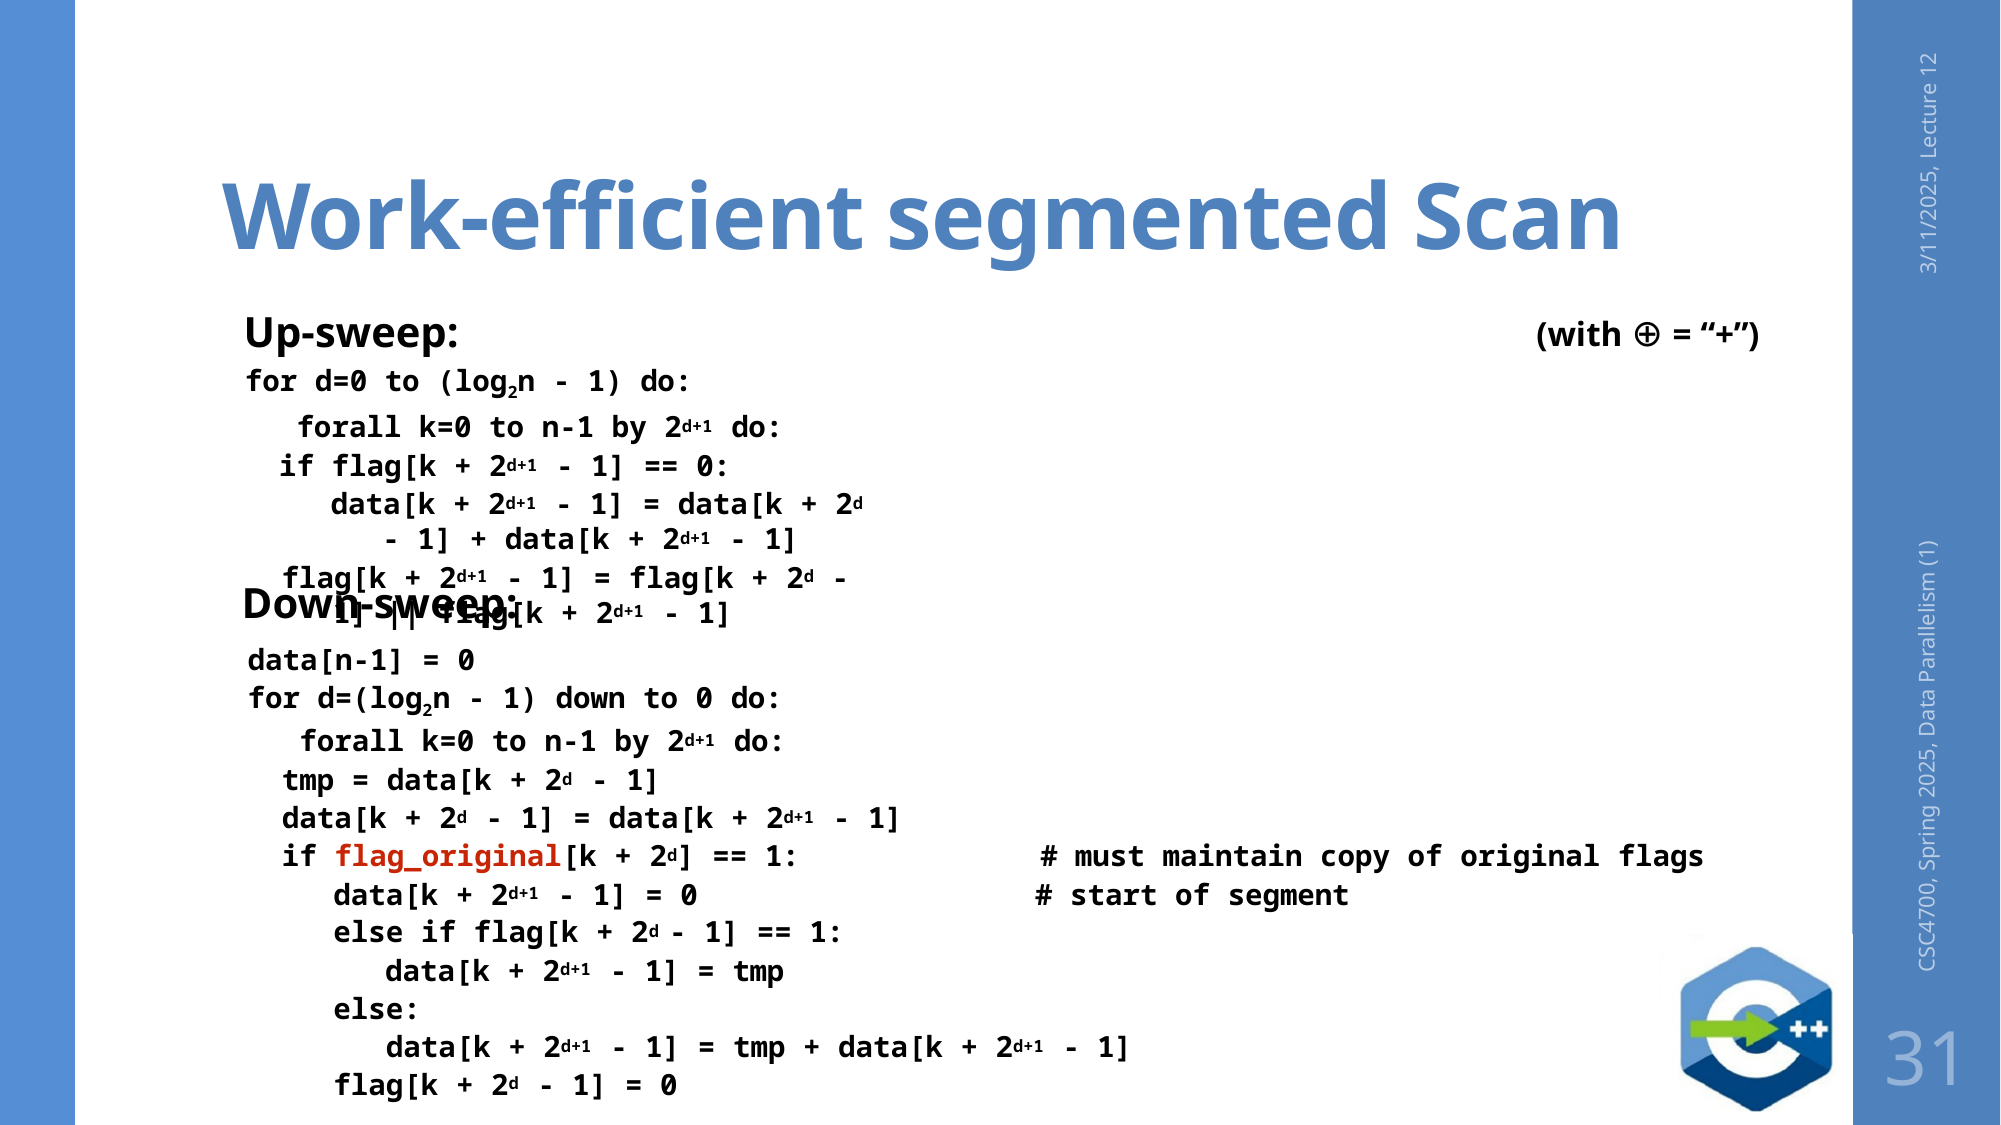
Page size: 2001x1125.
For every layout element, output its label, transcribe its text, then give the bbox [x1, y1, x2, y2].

slide_number 31 [1852, 1012, 2000, 1110]
picture [1660, 934, 1853, 1125]
title Work-efficient segmented Scan [206, 48, 1797, 278]
text_box Down-sweep: data[n-1] = 0 for d=(log2n - 1) down to 0 do: forall k=0 to n-1 by 2d+1 do: tmp = data[k + 2d - 1] data[k + 2d - 1] = data[k + 2d+1 - 1] if flag_original[k + 2d] == 1: # must maintain copy of original flags data[k + 2d+1 - 1] = 0 # start of segment else if flag[k + 2d - 1] == 1: data[k + 2d+1 - 1] = tmp else: data[k + 2d+1 - 1] = tmp + data[k + 2d+1 - 1] flag[k + 2d - 1] = 0 [213, 569, 1797, 1109]
footer CSC4700, Spring 2025, Data Parallelism (1) [1897, 400, 1958, 988]
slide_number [1897, 37, 1958, 351]
text_box (with ⊕ = “+”) [1535, 307, 1765, 354]
text_box Up-sweep: for d=0 to (log2n - 1) do: forall k=0 to n-1 by 2d+1 do: if flag[k + 2d+1 - 1] == 0: data[k + 2d+1 - 1] = data[k + 2d - 1] + data[k + 2d+1 - 1] flag[k + 2d+1 - 1] = flag[k + 2d - 1] || flag[k + 2d+1 - 1] [224, 298, 1459, 569]
